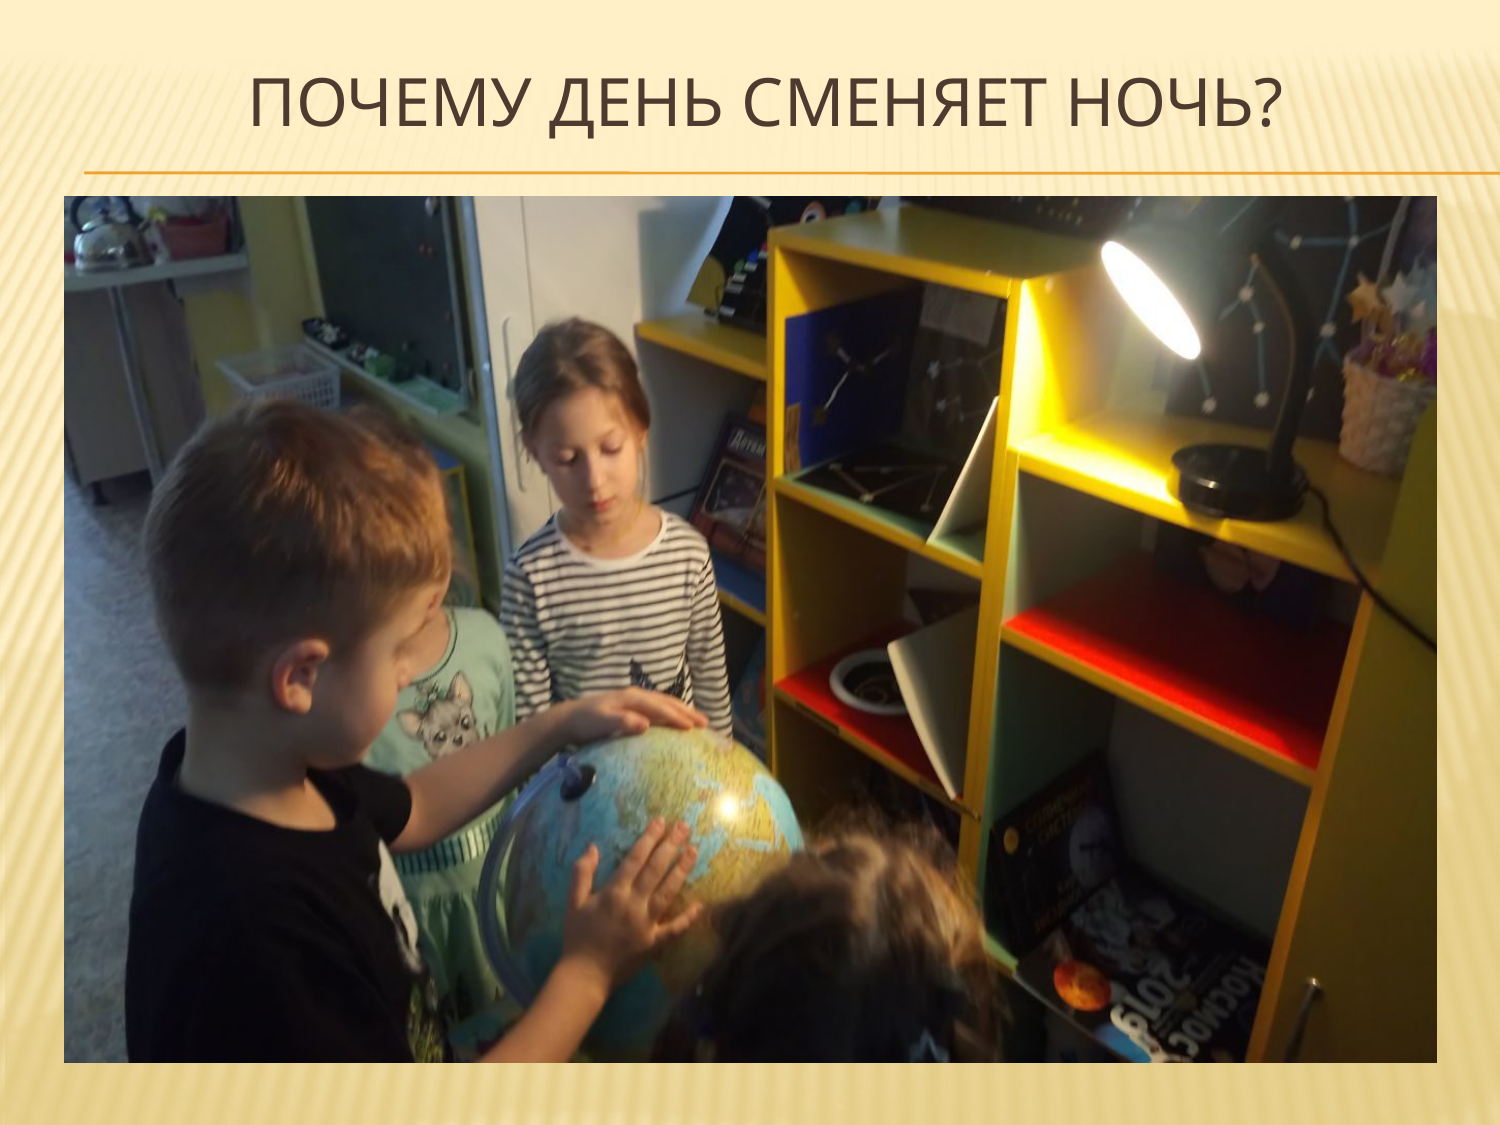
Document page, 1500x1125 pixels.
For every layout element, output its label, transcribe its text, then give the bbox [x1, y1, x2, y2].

title Почему день сменяет ночь? [53, 30, 1479, 169]
picture [64, 195, 1437, 1064]
